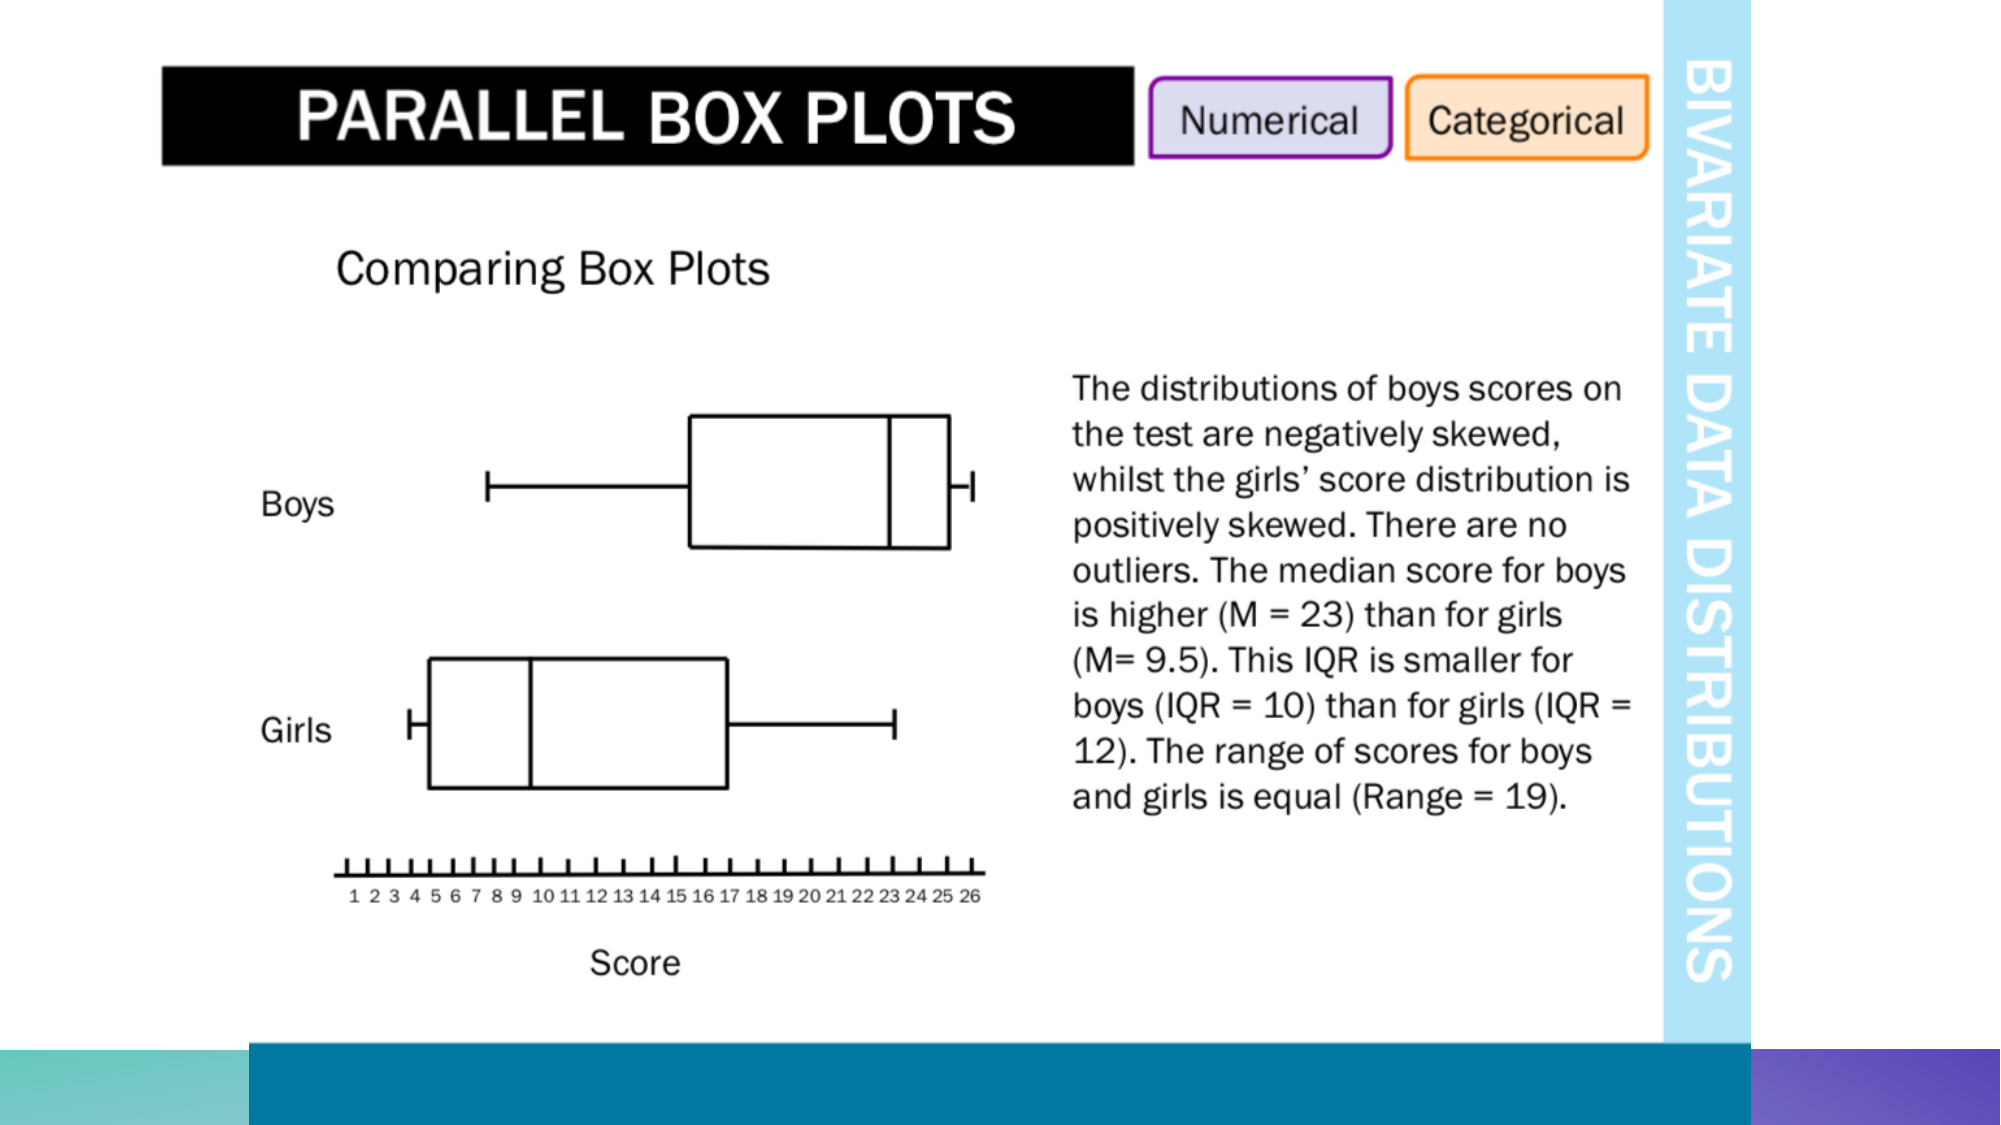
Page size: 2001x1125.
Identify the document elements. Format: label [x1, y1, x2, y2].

picture [151, 0, 1751, 1044]
